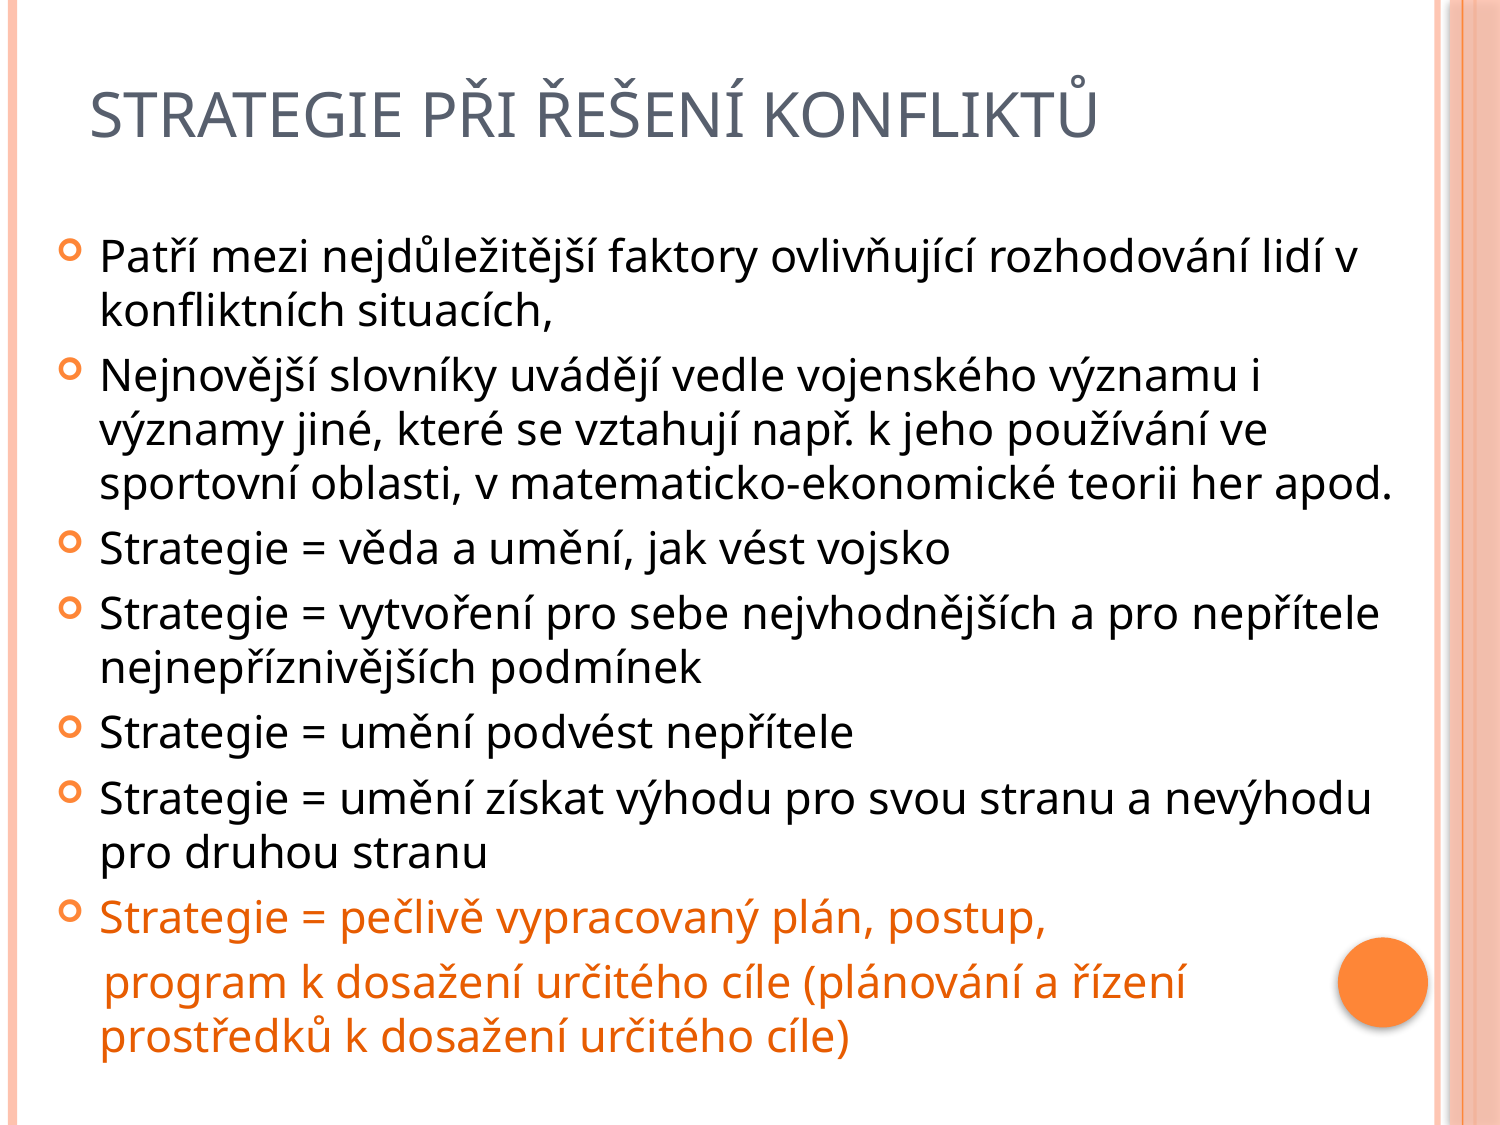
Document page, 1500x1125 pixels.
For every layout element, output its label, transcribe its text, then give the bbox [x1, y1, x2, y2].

title Strategie při řešení konfliktů [75, 45, 1300, 219]
list Patří mezi nejdůležitější faktory ovlivňující rozhodování lidí v konfliktních situacích, Nejnovější slovníky uvádějí vedle vojenského významu i významy jiné, které se vztahují např. k jeho používání ve sportovní oblasti, v matematicko-ekonomické teorii her apod. Strategie = věda a umění, jak vést vojsko Strategie = vytvoření pro sebe nejvhodnějších a pro nepřítele nejnepříznivějších podmínek Strategie = umění podvést nepřítele Strategie = umění získat výhodu pro svou stranu a nevýhodu pro druhou stranu Strategie = pečlivě vypracovaný plán, postup, program k dosažení určitého cíle (plánování a řízení prostředků k dosažení určitého cíle) [41, 219, 1424, 1125]
